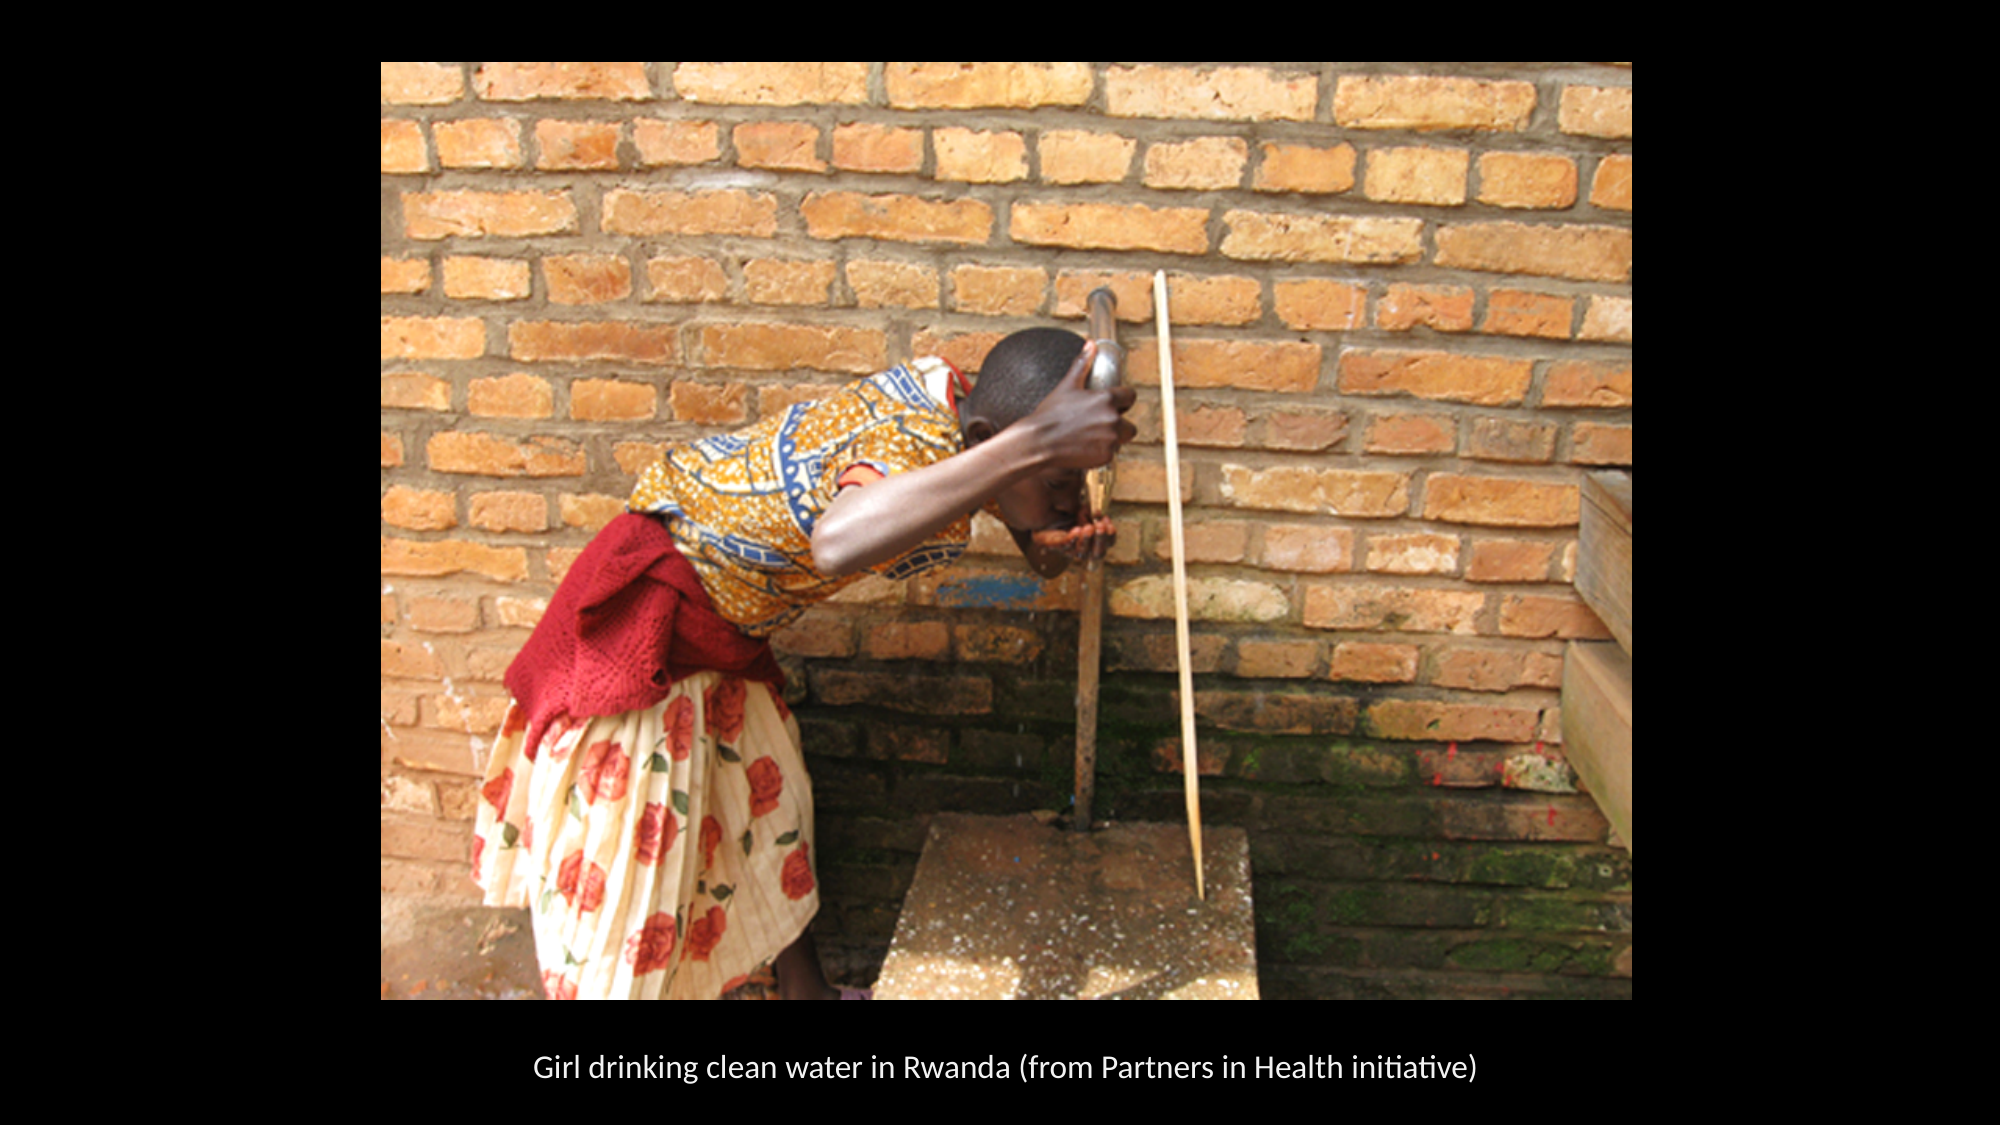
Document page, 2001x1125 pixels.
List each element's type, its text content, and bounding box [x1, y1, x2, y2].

picture [380, 62, 1632, 1001]
text_box Girl drinking clean water in Rwanda (from Partners in Health initiative) [287, 1037, 1725, 1093]
